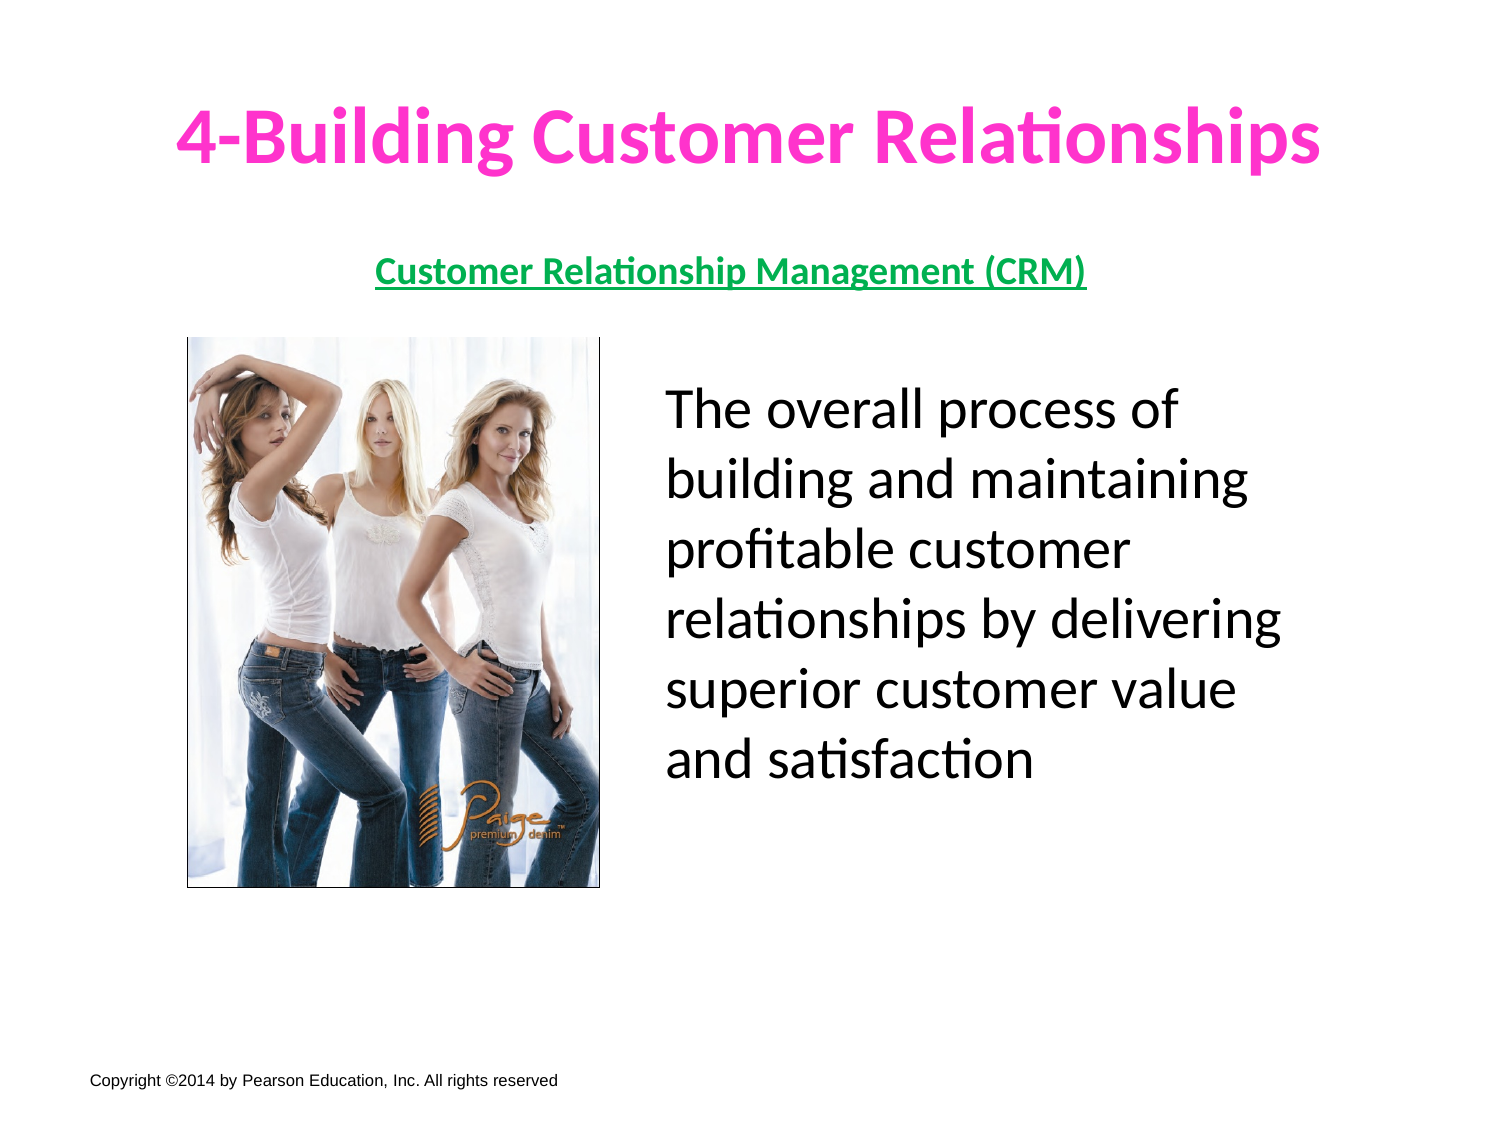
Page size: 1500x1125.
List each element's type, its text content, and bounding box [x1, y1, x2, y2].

list Customer Relationship Management (CRM) [0, 237, 1463, 300]
text_box Copyright ©2014 by Pearson Education, Inc. All rights reserved [74, 1062, 825, 1098]
title 4-Building Customer Relationships [112, 37, 1388, 225]
picture [187, 337, 601, 888]
list The overall process of building and maintaining profitable customer relationships by delivering superior customer value and satisfaction [650, 362, 1350, 1038]
